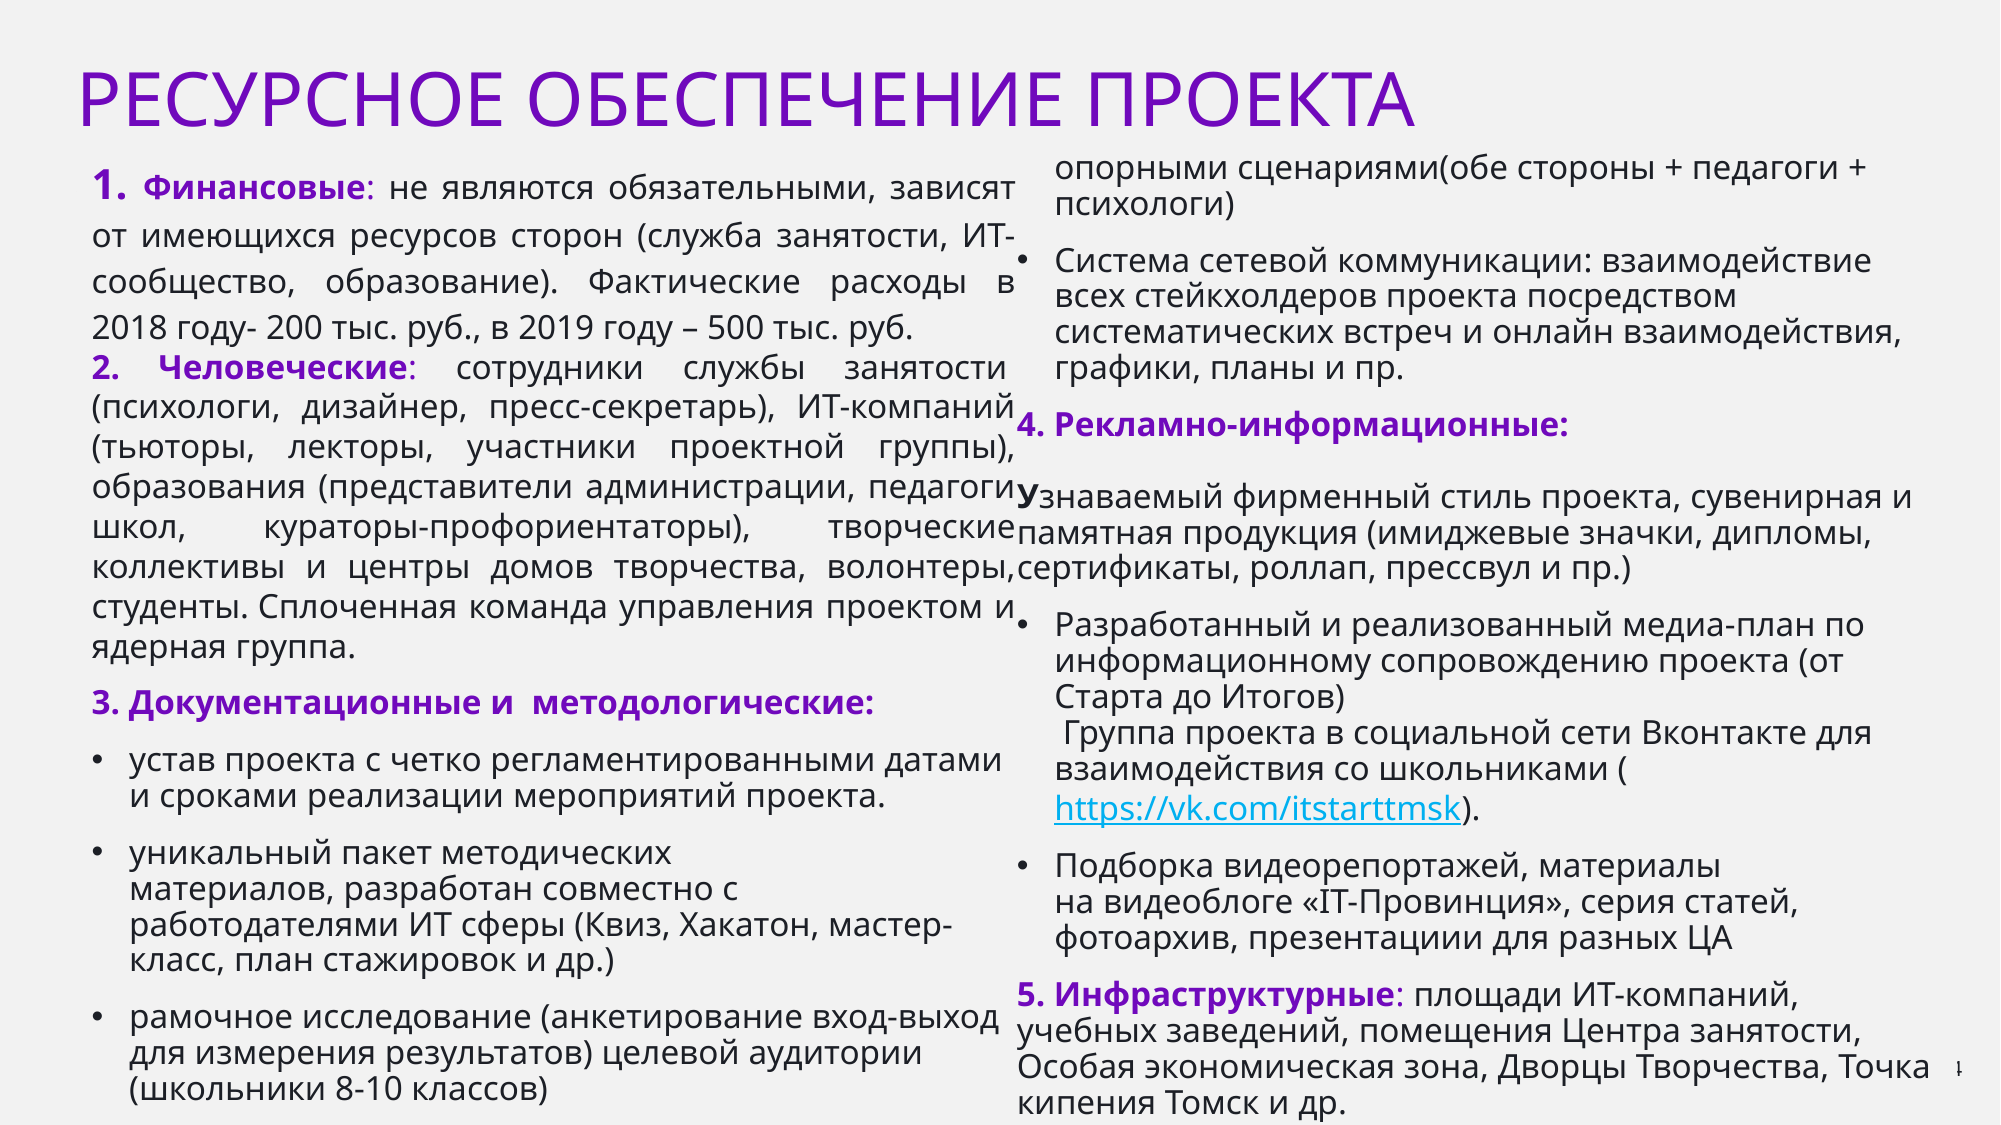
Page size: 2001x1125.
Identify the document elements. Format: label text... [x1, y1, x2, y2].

list Ресурсное обеспечение проекта [76, 61, 1923, 144]
list 1. Финансовые: не являются обязательными, зависят от имеющихся ресурсов сторон (служба занятости, ИТ-сообщество, образование). Фактические расходы в 2018 году- 200 тыс. руб., в 2019 году – 500 тыс. руб. 2. Человеческие: сотрудники службы занятости (психологи, дизайнер, пресс-секретарь), ИТ-компаний (тьюторы, лекторы, участники проектной группы), образования (представители администрации, педагоги школ, кураторы-профориентаторы), творческие коллективы и центры домов творчества, волонтеры, студенты. Сплоченная команда управления проектом и ядерная группа. 3. Документационные и методологические: устав проекта с четко регламентированными датами и сроками реализации мероприятий проекта. уникальный пакет методических материалов, разработан совместно с работодателями ИТ сферы (Квиз, Хакатон, мастер-класс, план стажировок и др.) рамочное исследование (анкетирование вход-выход для измерения результатов) целевой аудитории (школьники 8-10 классов) Готовые форматы непосредственной коммуникации школьников и работодателей на основе пожеланий потребителей с опорными сценариями(обе стороны + педагоги + психологи) Система сетевой коммуникации: взаимодействие всех стейкхолдеров проекта посредством систематических встреч и онлайн взаимодействия, графики, планы и пр. 4. Рекламно-информационные: Узнаваемый фирменный стиль проекта, сувенирная и памятная продукция (имиджевые значки, дипломы, сертификаты, роллап, прессвул и пр.) Разработанный и реализованный медиа-план по информационному сопровождению проекта (от Старта до Итогов) Группа проекта в социальной сети Вконтакте для взаимодействия со школьниками (https://vk.com/itstarttmsk). Подборка видеорепортажей, материалы на видеоблоге «IT-Провинция», серия статей, фотоархив, презентациии для разных ЦА 5. Инфраструктурные: площади ИТ-компаний, учебных заведений, помещения Центра занятости, Особая экономическая зона, Дворцы Творчества, Точка кипения Томск и др. [76, 143, 1958, 1086]
